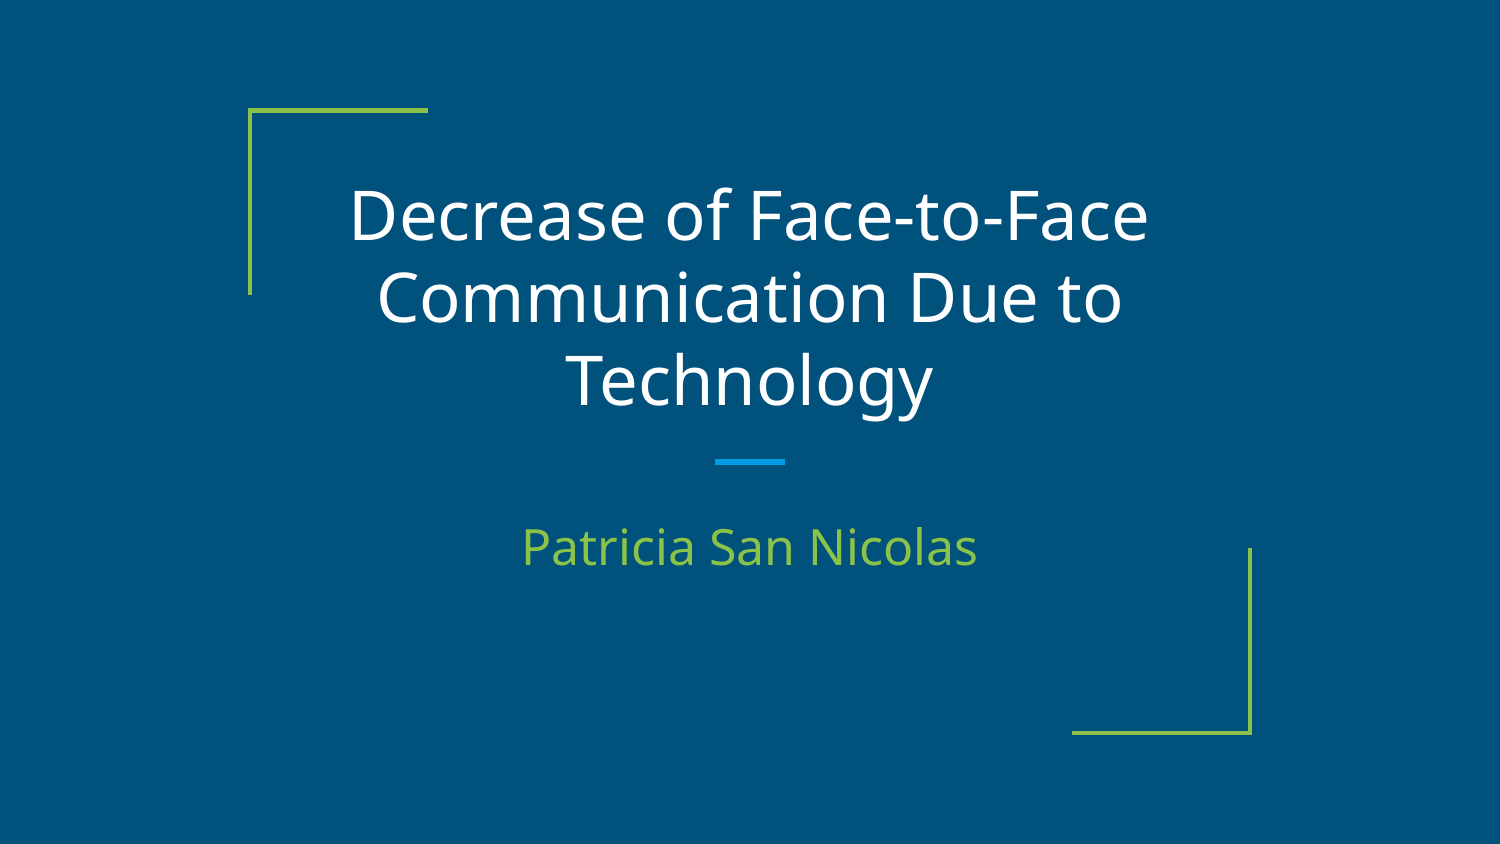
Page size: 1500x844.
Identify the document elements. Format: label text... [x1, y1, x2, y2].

title Decrease of Face-to-Face Communication Due to Technology [275, 195, 1225, 435]
subtitle Patricia San Nicolas [275, 500, 1225, 650]
